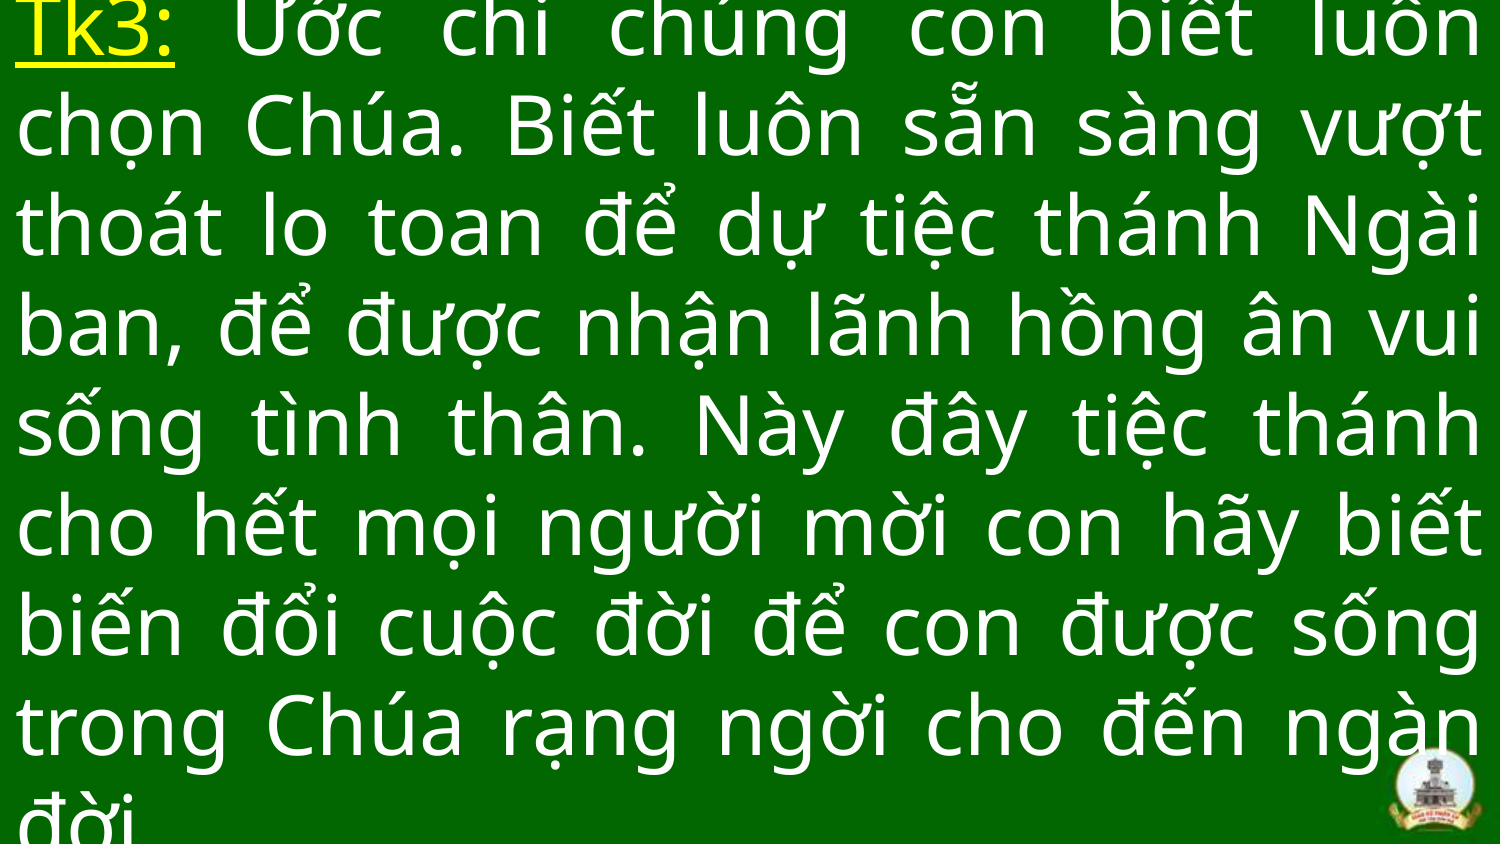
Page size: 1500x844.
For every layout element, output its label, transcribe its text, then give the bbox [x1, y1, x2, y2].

title Tk3: Ước chi chúng con biết luôn chọn Chúa. Biết luôn sẵn sàng vượt thoát lo toan để dự tiệc thánh Ngài ban, để được nhận lãnh hồng ân vui sống tình thân. Này đây tiệc thánh cho hết mọi người mời con hãy biết biến đổi cuộc đời để con được sống trong Chúa rạng ngời cho đến ngàn đời. [0, 0, 1500, 844]
